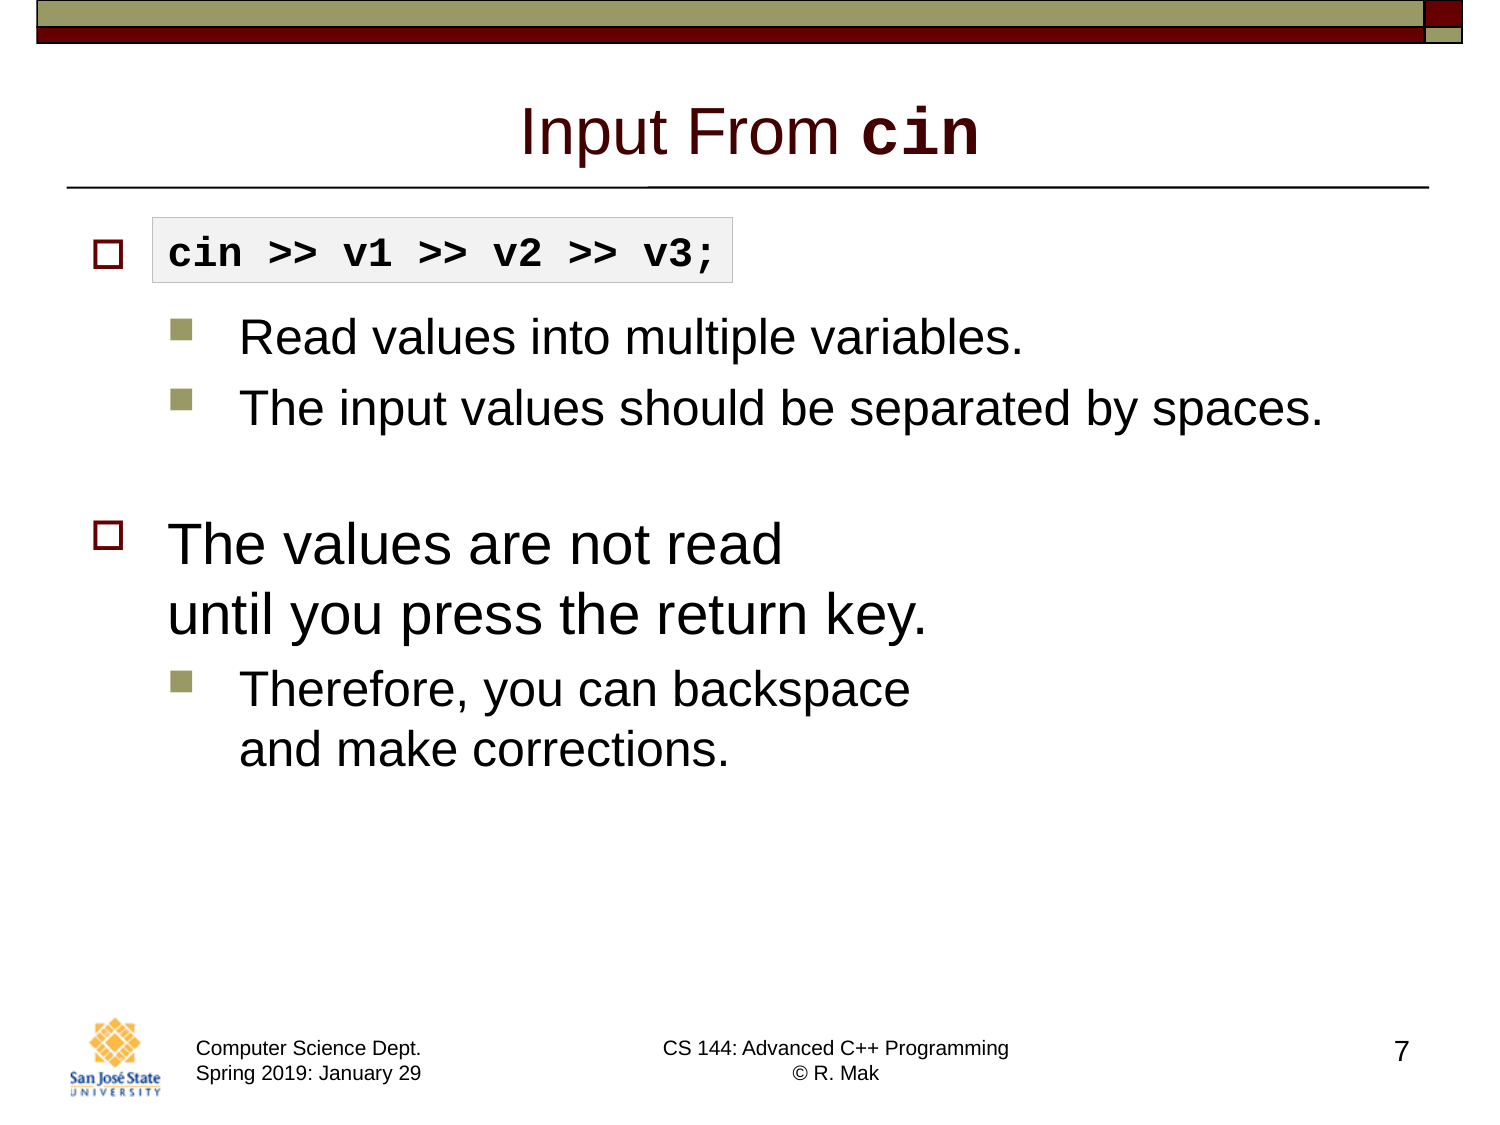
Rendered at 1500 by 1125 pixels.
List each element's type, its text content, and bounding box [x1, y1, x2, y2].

text_box cin >> v1 >> v2 >> v3; [152, 217, 733, 283]
title Input From cin [75, 67, 1425, 175]
list Read values into multiple variables. The input values should be separated by spaces. The values are not read until you press the return key. Therefore, you can backspace and make corrections. [75, 217, 1425, 1006]
picture [60, 1012, 166, 1112]
slide_number 7 [1320, 1025, 1425, 1100]
